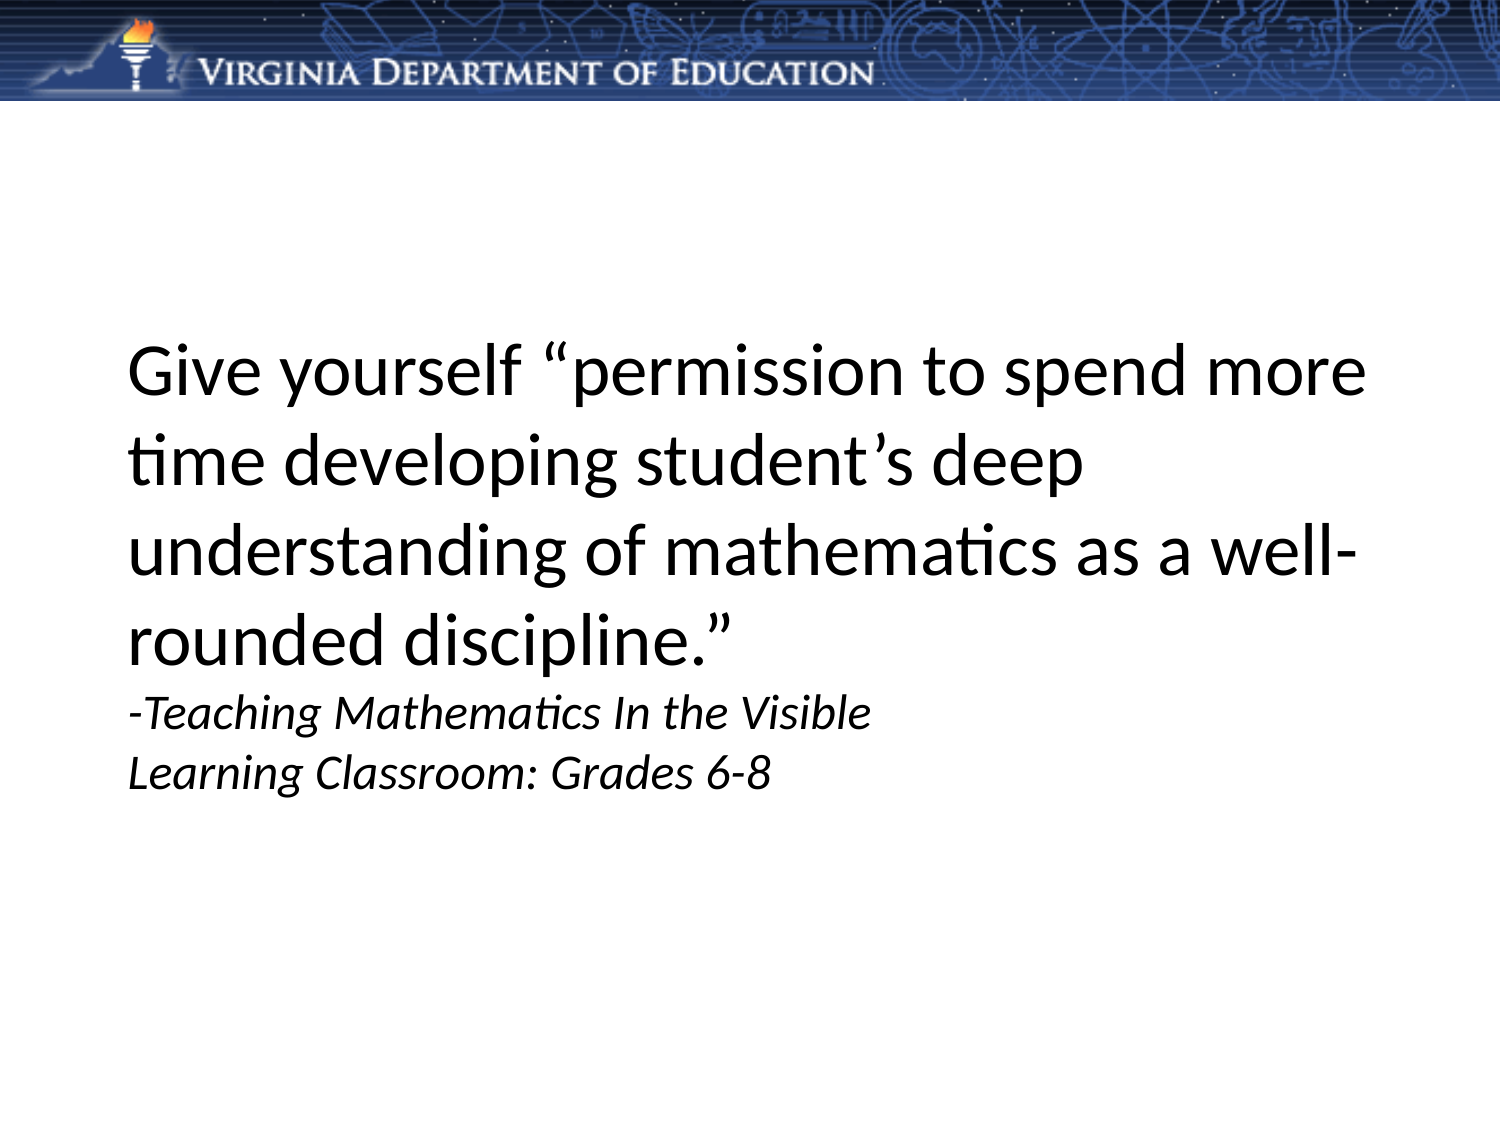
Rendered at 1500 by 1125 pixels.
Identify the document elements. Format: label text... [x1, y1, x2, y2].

title Give yourself “permission to spend more time developing student’s deep understanding of mathematics as a well-rounded discipline.” -Teaching Mathematics In the Visible Learning Classroom: Grades 6-8 [112, 349, 1388, 591]
picture [0, 0, 1500, 101]
